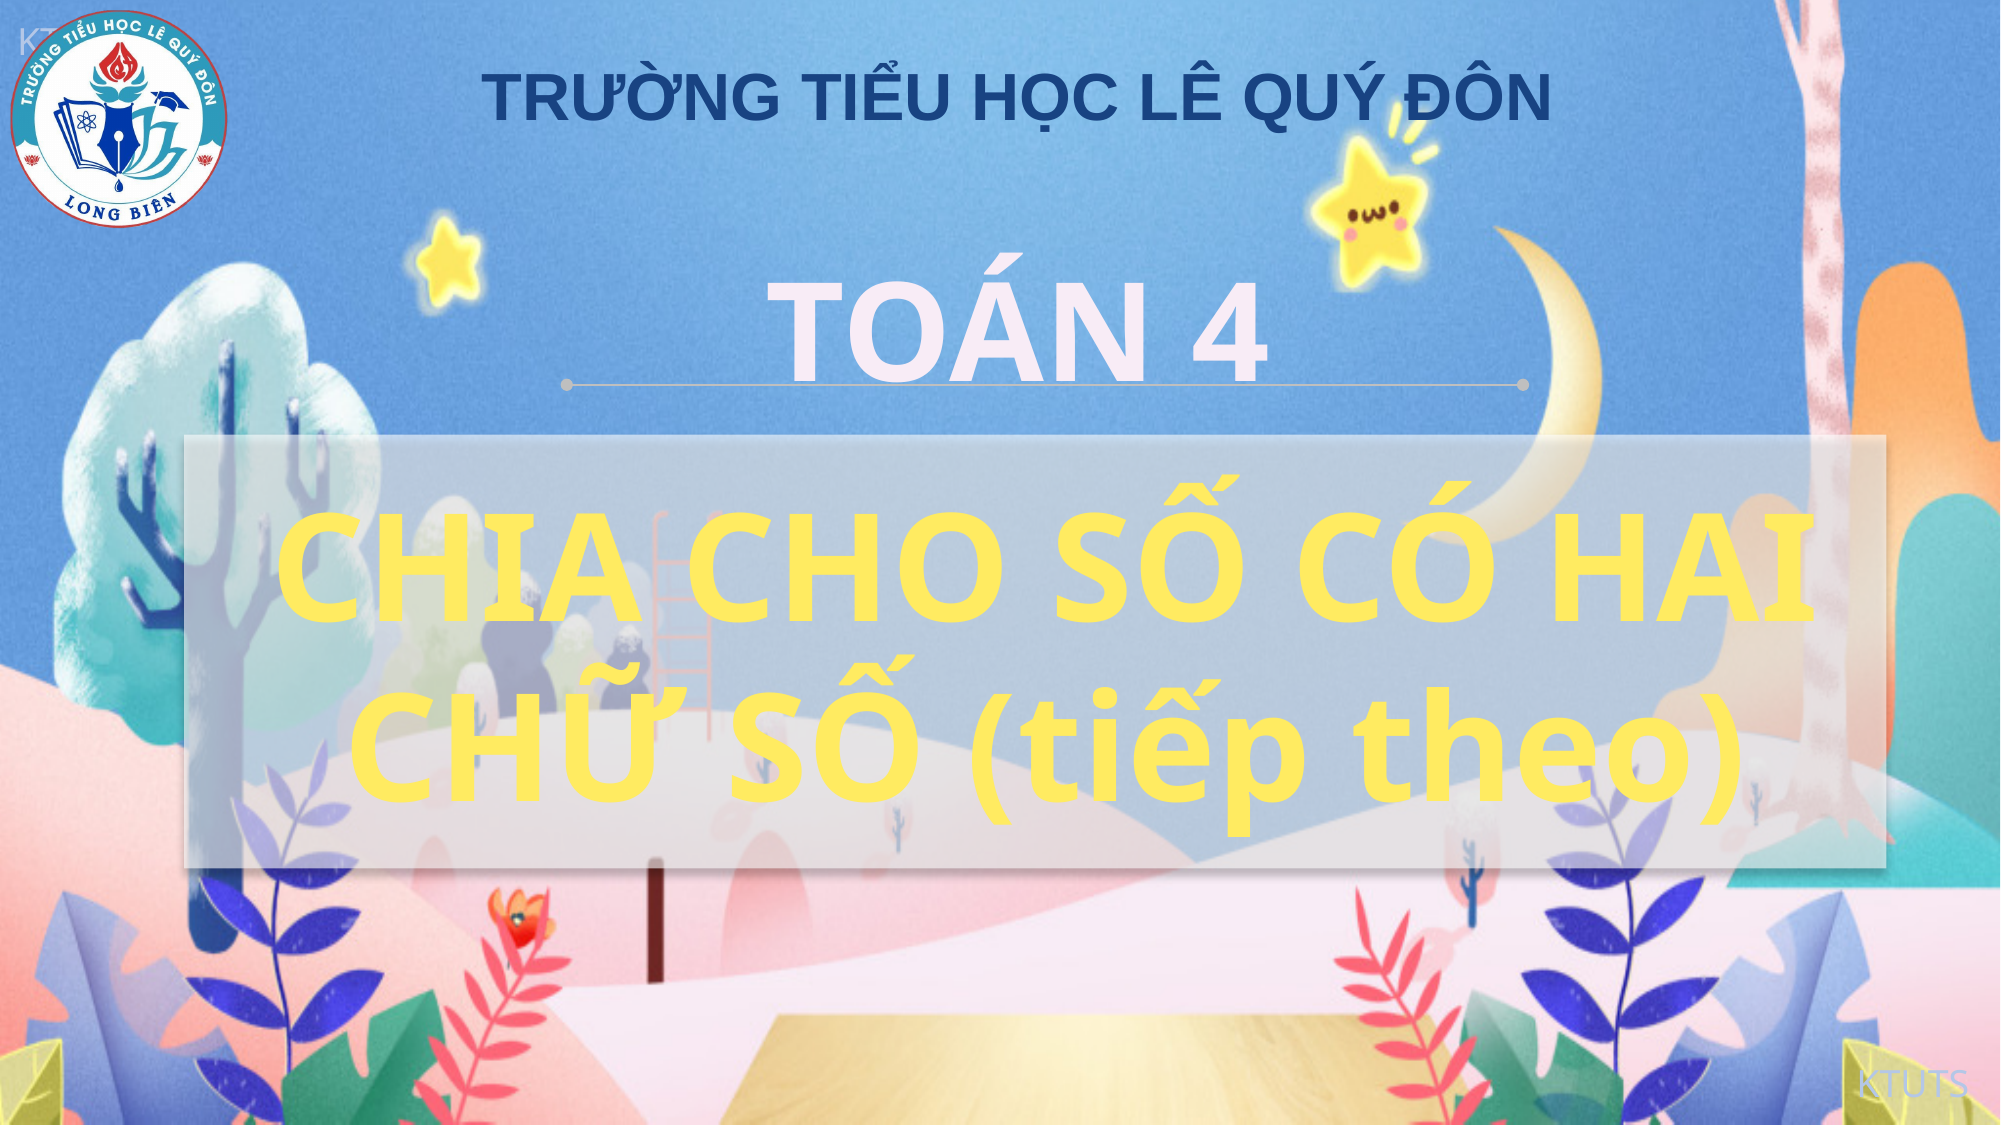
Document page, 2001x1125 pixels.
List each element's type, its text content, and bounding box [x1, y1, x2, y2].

text_box TOÁN 4 [540, 153, 1497, 416]
text_box CHIA CHO SỐ CÓ HAI CHỮ SỐ (tiếp theo) [184, 463, 1906, 839]
text_box TRƯỜNG TIỂU HỌC LÊ QUÝ ĐÔN [234, 6, 1938, 142]
text_box [183, 434, 1887, 869]
picture [0, 0, 2001, 1125]
